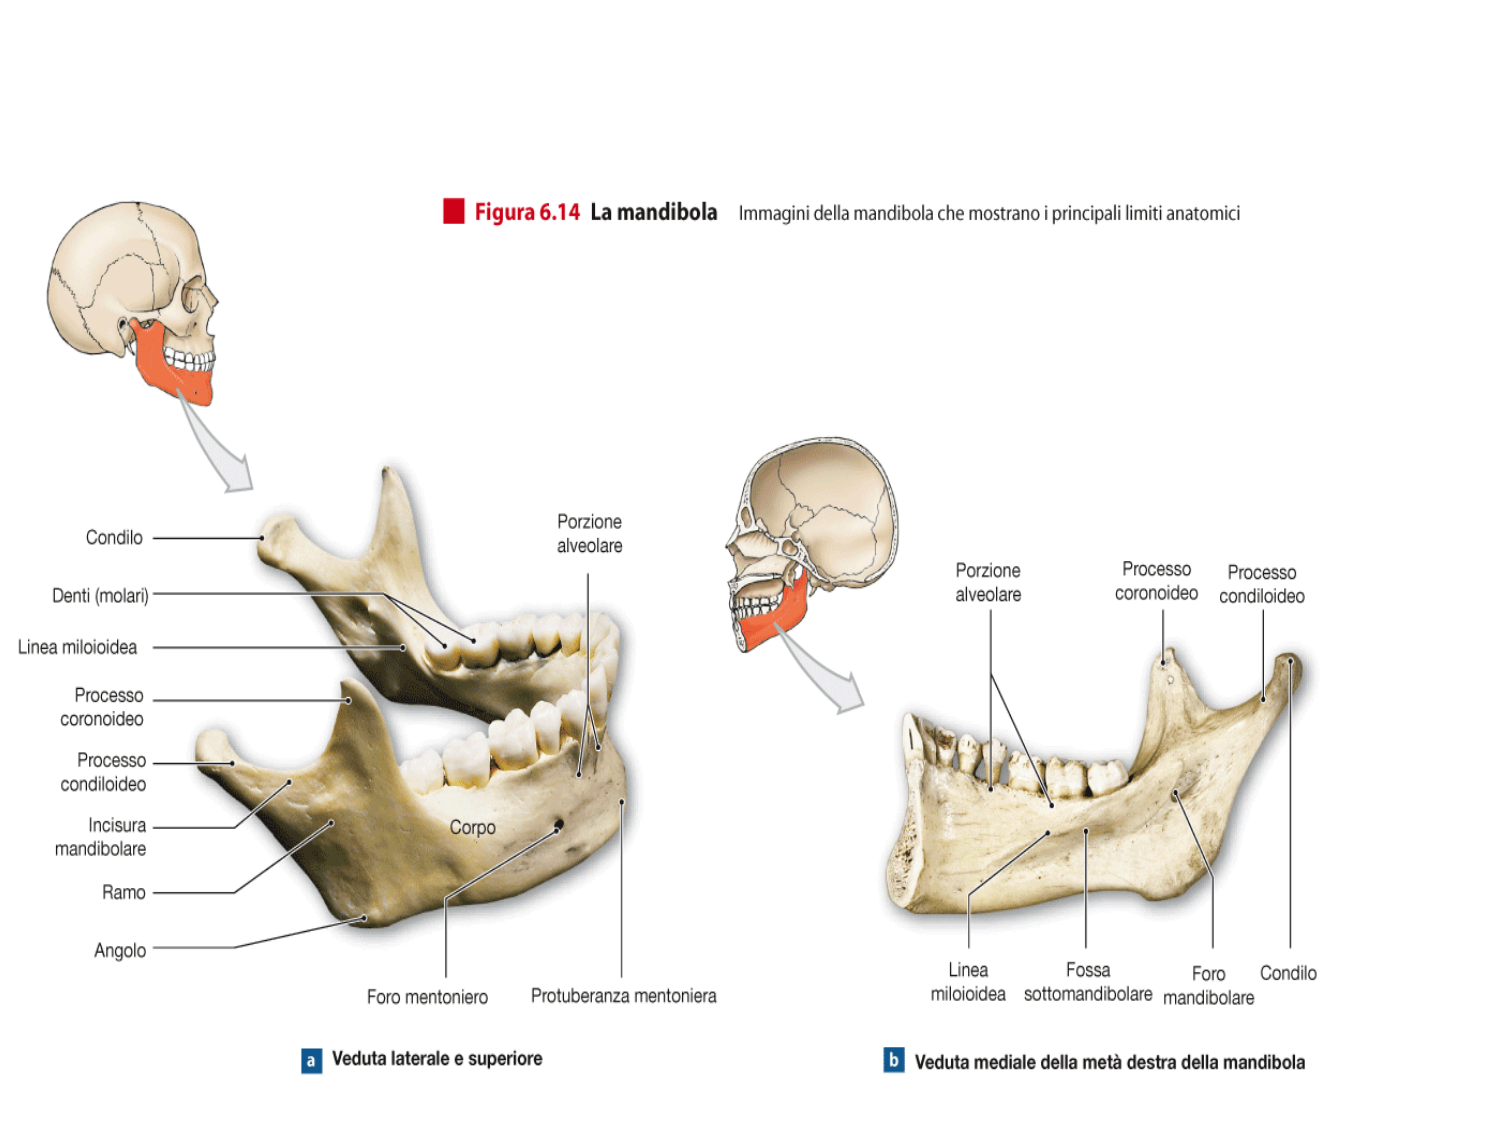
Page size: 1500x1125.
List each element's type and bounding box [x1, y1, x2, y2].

picture [0, 177, 1335, 1111]
